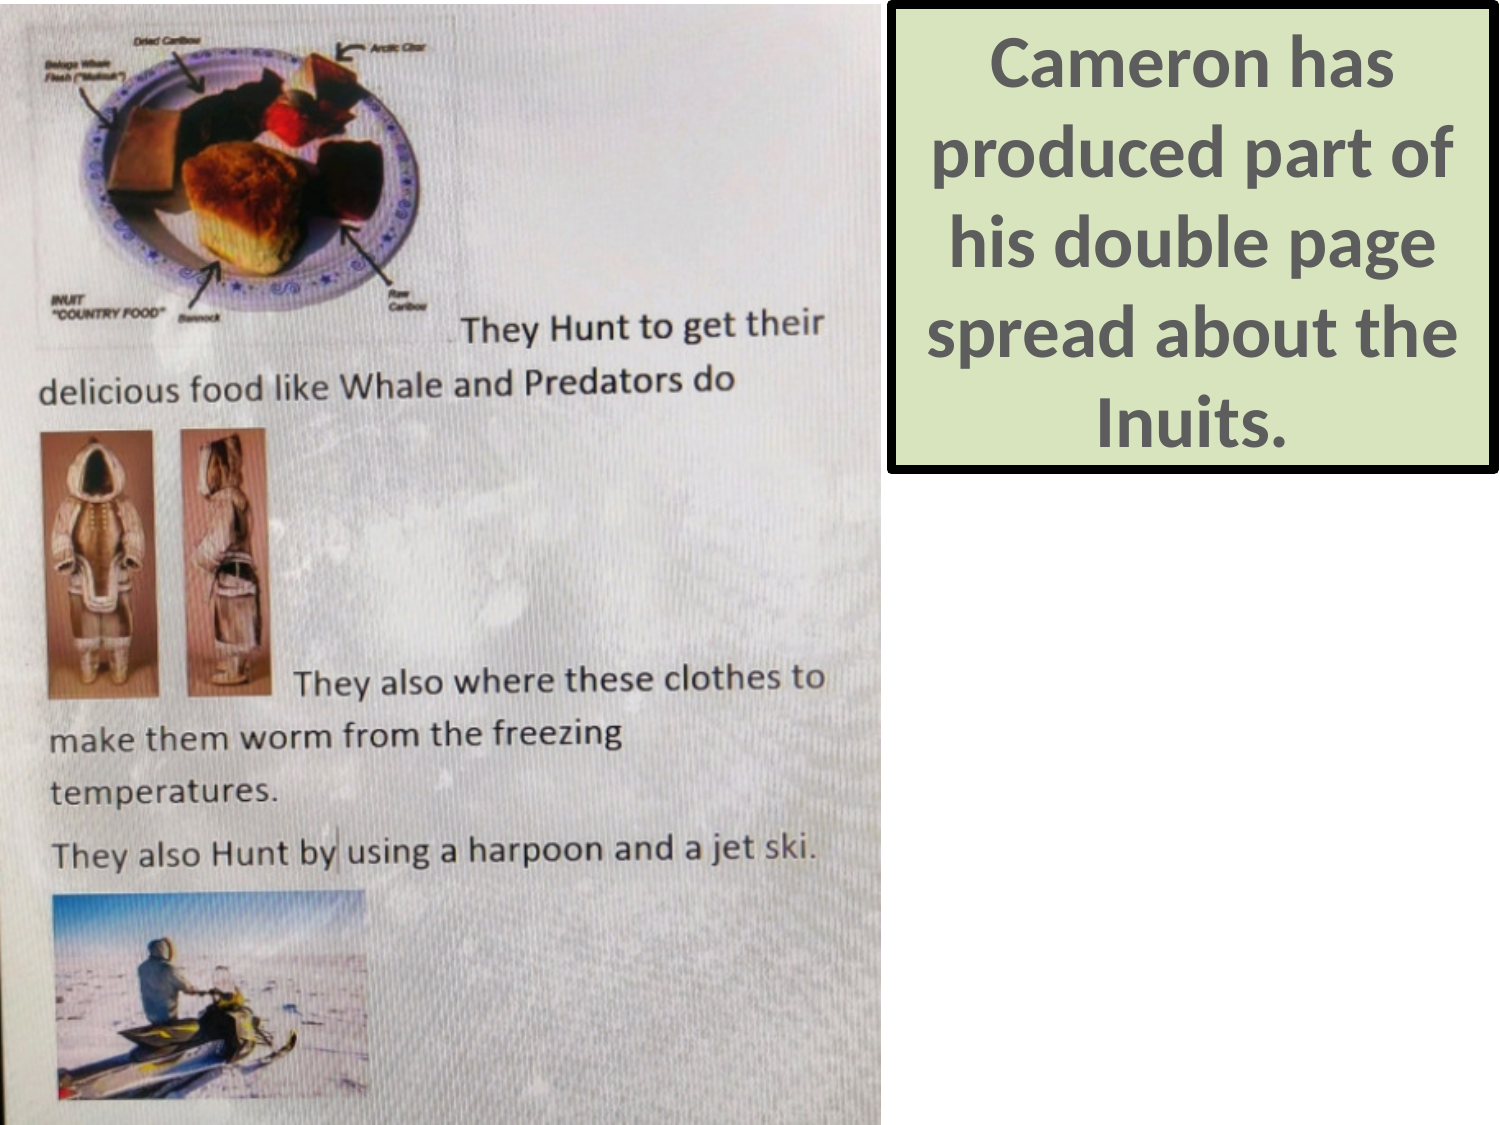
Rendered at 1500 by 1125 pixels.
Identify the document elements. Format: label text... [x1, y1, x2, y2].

picture [0, 4, 881, 1125]
text_box Cameron has produced part of his double page spread about the Inuits. [891, 4, 1495, 470]
